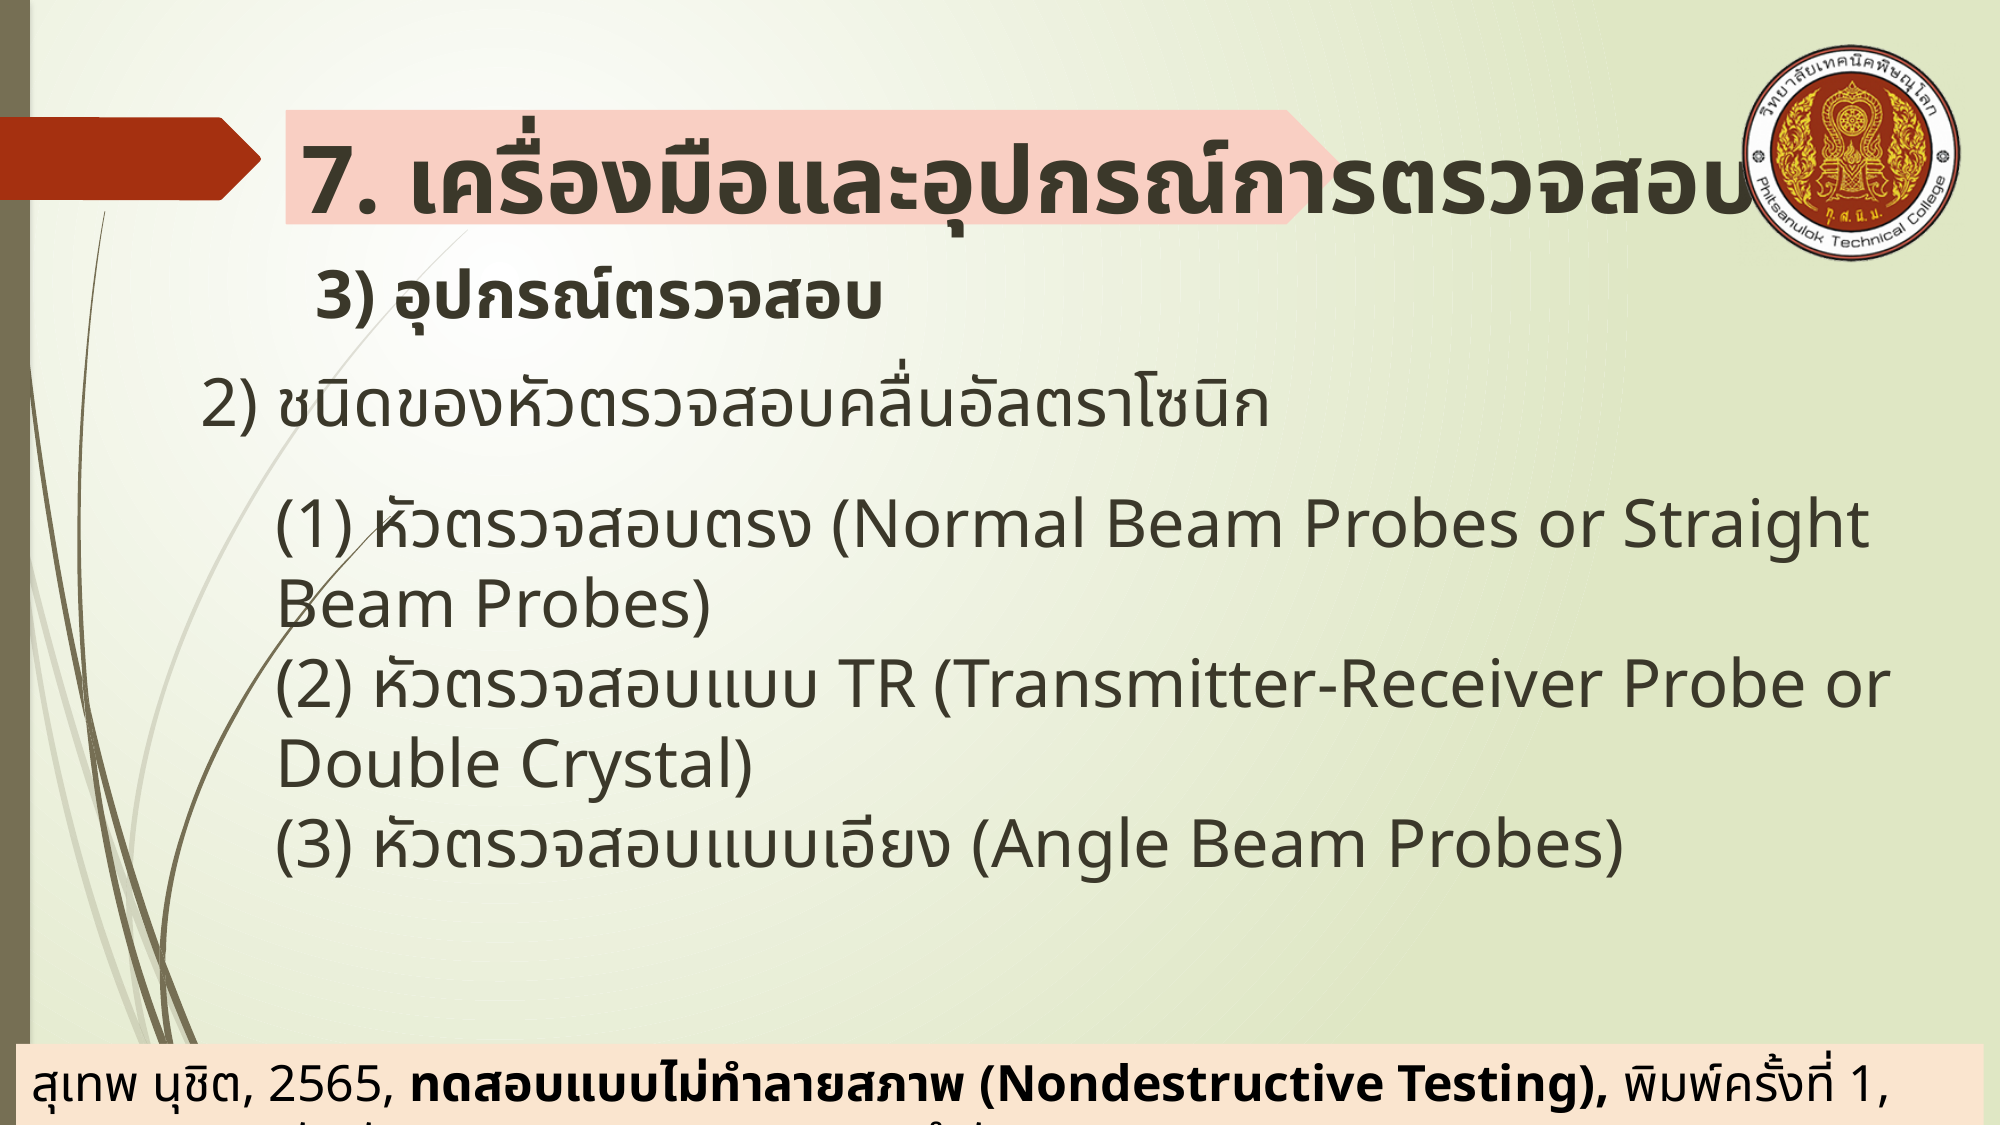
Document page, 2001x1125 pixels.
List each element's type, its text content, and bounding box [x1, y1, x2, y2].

picture [1737, 42, 1965, 267]
text_box 3) อุปกรณ์ตรวจสอบ [300, 244, 2000, 340]
text_box 2) ชนิดของหัวตรวจสอบคลื่นอัลตราโซนิก [186, 352, 1965, 448]
title 7. เครื่องมือและอุปกรณ์การตรวจสอบ [286, 112, 1732, 225]
text_box สุเทพ นุชิต, 2565, ทดสอบแบบไม่ทำลายสภาพ (Nondestructive Testing), พิมพ์ครั้งที่ 1, กรุงเทพฯ;บริษัทพัฒนาคุณภาพวิชาการ (พว.) จำกัด. [16, 1043, 1984, 1125]
text_box (1) หัวตรวจสอบตรง (Normal Beam Probes or Straight Beam Probes) (2) หัวตรวจสอบแบบ TR (Transmitter-Receiver Probe or Double Crystal) (3) หัวตรวจสอบแบบเอียง (Angle Beam Probes) [261, 393, 2000, 888]
text_box [285, 109, 1289, 224]
